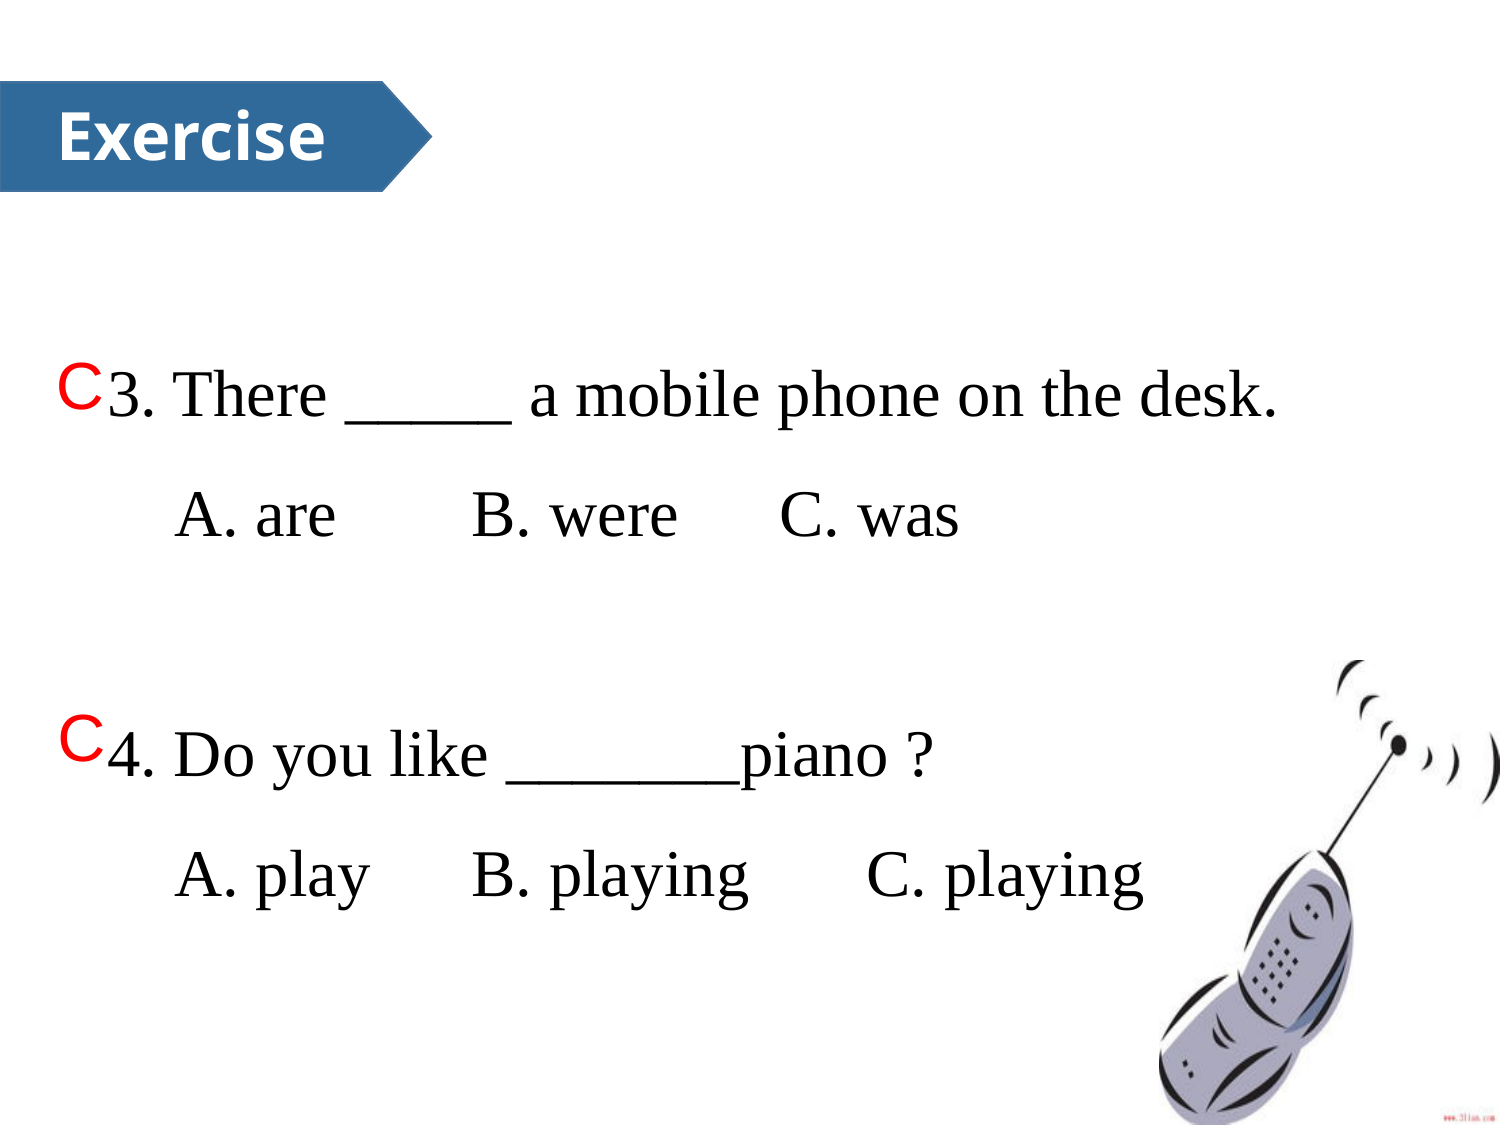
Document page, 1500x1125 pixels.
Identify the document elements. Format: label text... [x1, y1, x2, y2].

text_box 3. There _____ a mobile phone on the desk. A. are B. were C. was 4. Do you like _______piano ? A. play B. playing C. playing the [92, 302, 1415, 917]
text_box C [41, 335, 98, 431]
title Exercise [41, 95, 493, 178]
text_box C [42, 686, 121, 782]
picture [1159, 660, 1500, 1125]
